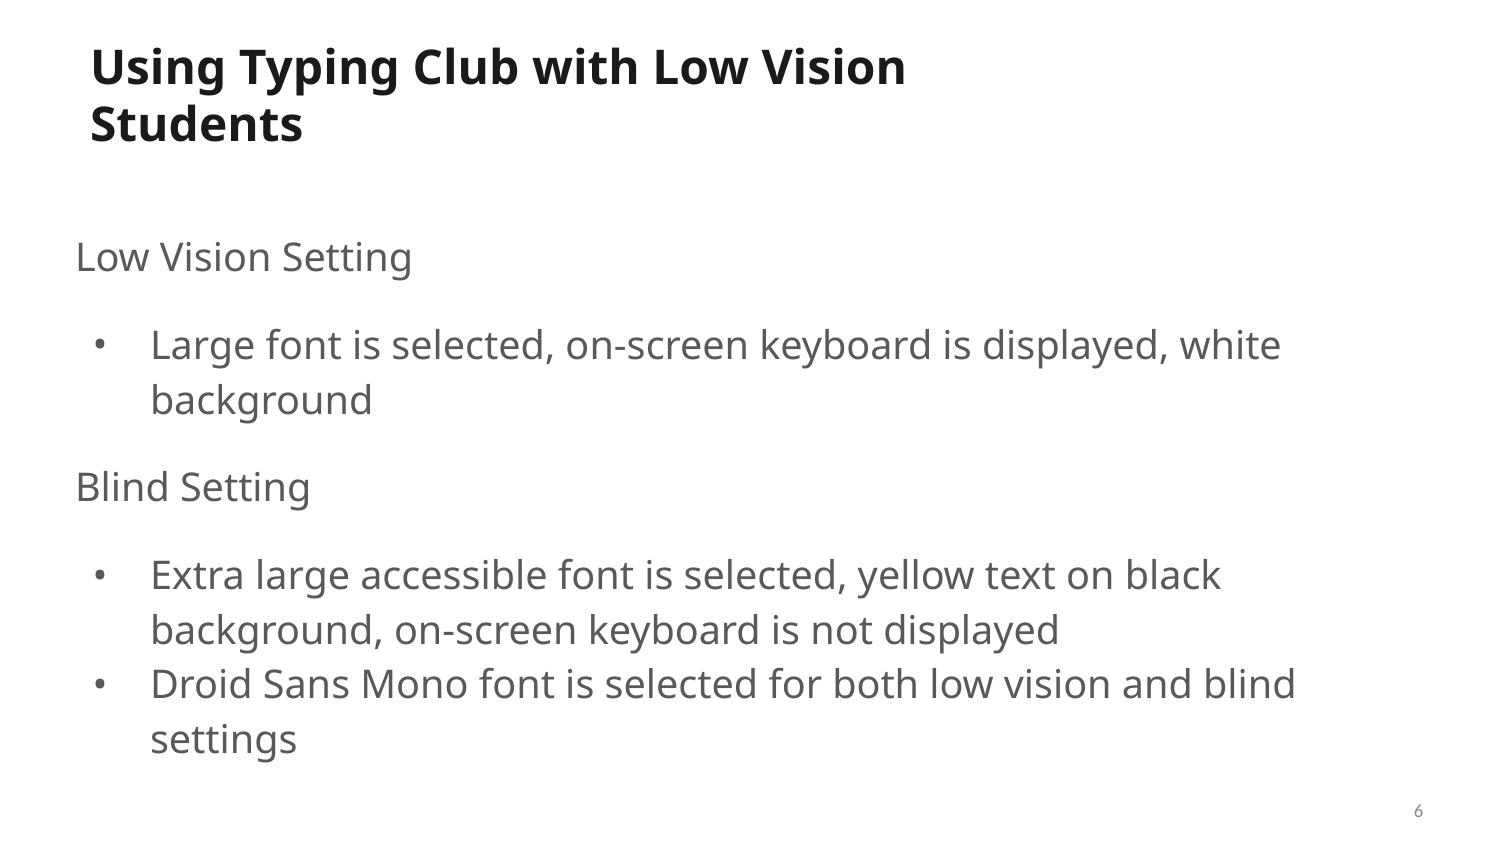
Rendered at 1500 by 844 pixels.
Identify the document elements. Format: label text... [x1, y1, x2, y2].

title Using Typing Club with Low Vision Students [75, 0, 1125, 188]
slide_number 6 [1086, 787, 1424, 833]
list Low Vision Setting Large font is selected, on-screen keyboard is displayed, white background Blind Setting Extra large accessible font is selected, yellow text on black background, on-screen keyboard is not displayed Droid Sans Mono font is selected for both low vision and blind settings [75, 225, 1425, 765]
